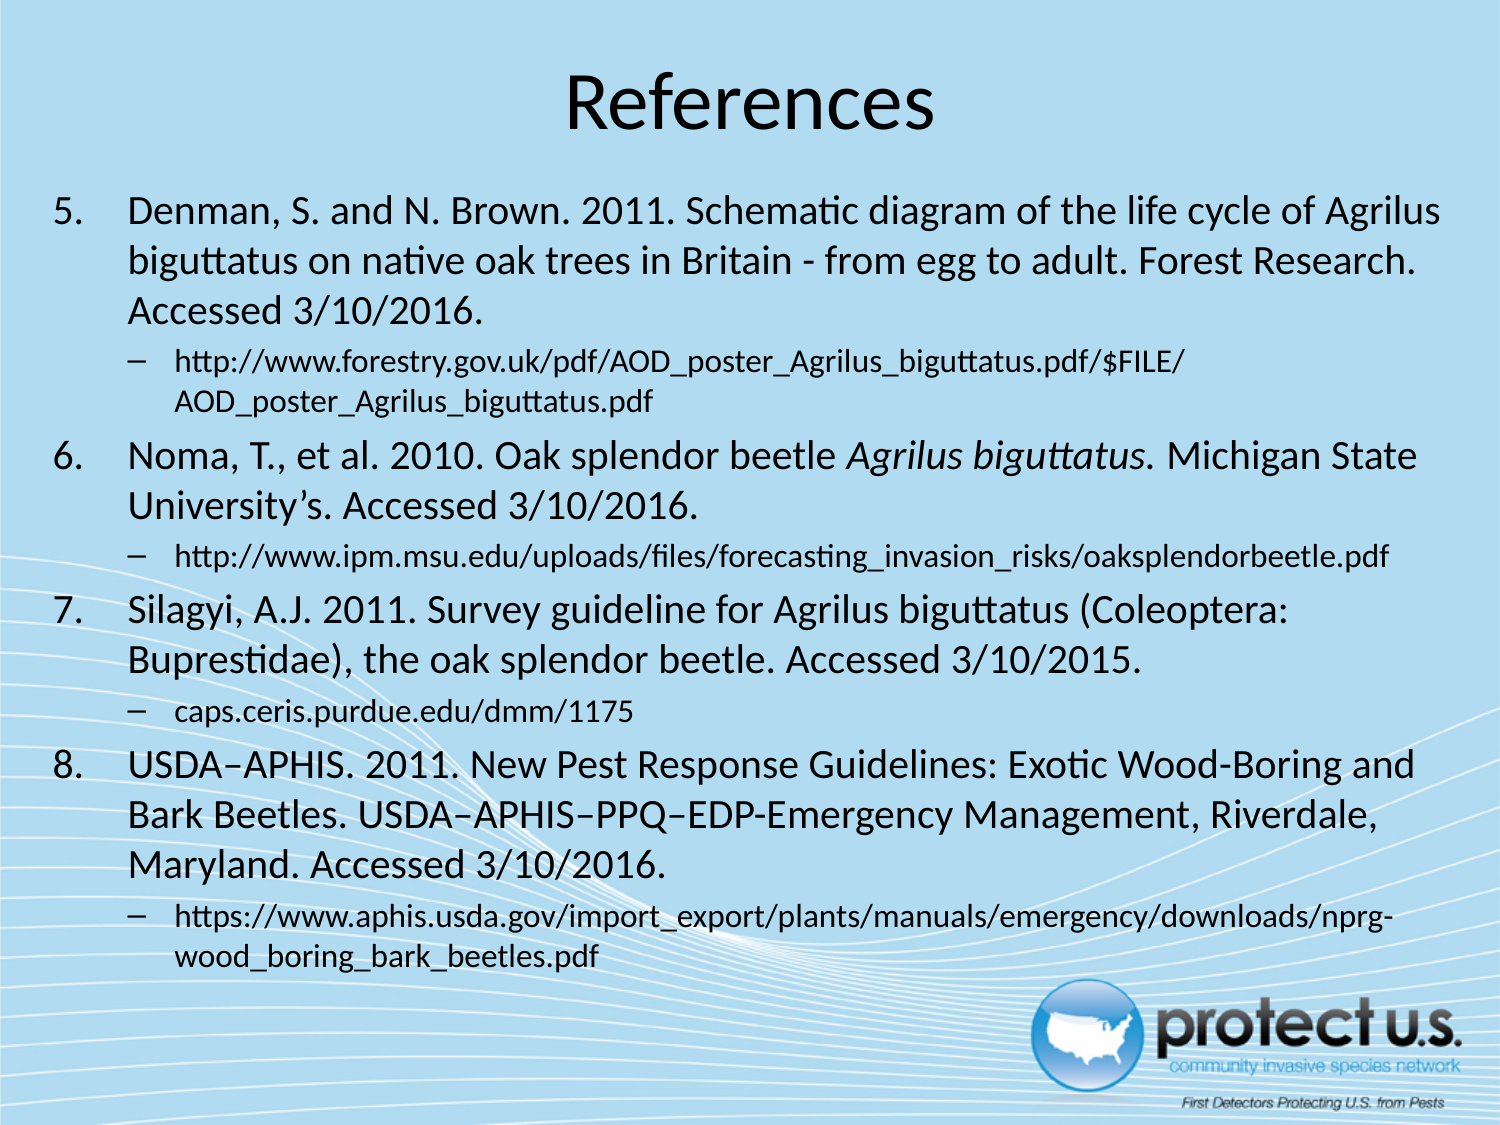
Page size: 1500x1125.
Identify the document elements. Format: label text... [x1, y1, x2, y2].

picture [0, 0, 1500, 1125]
list Denman, S. and N. Brown. 2011. Schematic diagram of the life cycle of Agrilus biguttatus on native oak trees in Britain - from egg to adult. Forest Research. Accessed 3/10/2016. http://www.forestry.gov.uk/pdf/AOD_poster_Agrilus_biguttatus.pdf/$FILE/AOD_poster_Agrilus_biguttatus.pdf Noma, T., et al. 2010. Oak splendor beetle Agrilus biguttatus. Michigan State University’s. Accessed 3/10/2016. http://www.ipm.msu.edu/uploads/files/forecasting_invasion_risks/oaksplendorbeetle.pdf Silagyi, A.J. 2011. Survey guideline for Agrilus biguttatus (Coleoptera: Buprestidae), the oak splendor beetle. Accessed 3/10/2015. caps.ceris.purdue.edu/dmm/1175 USDA–APHIS. 2011. New Pest Response Guidelines: Exotic Wood-Boring and Bark Beetles. USDA–APHIS–PPQ–EDP-Emergency Management, Riverdale, Maryland. Accessed 3/10/2016. https://www.aphis.usda.gov/import_export/plants/manuals/emergency/downloads/nprg-wood_boring_bark_beetles.pdf [37, 174, 1463, 918]
title References [75, 2, 1425, 174]
